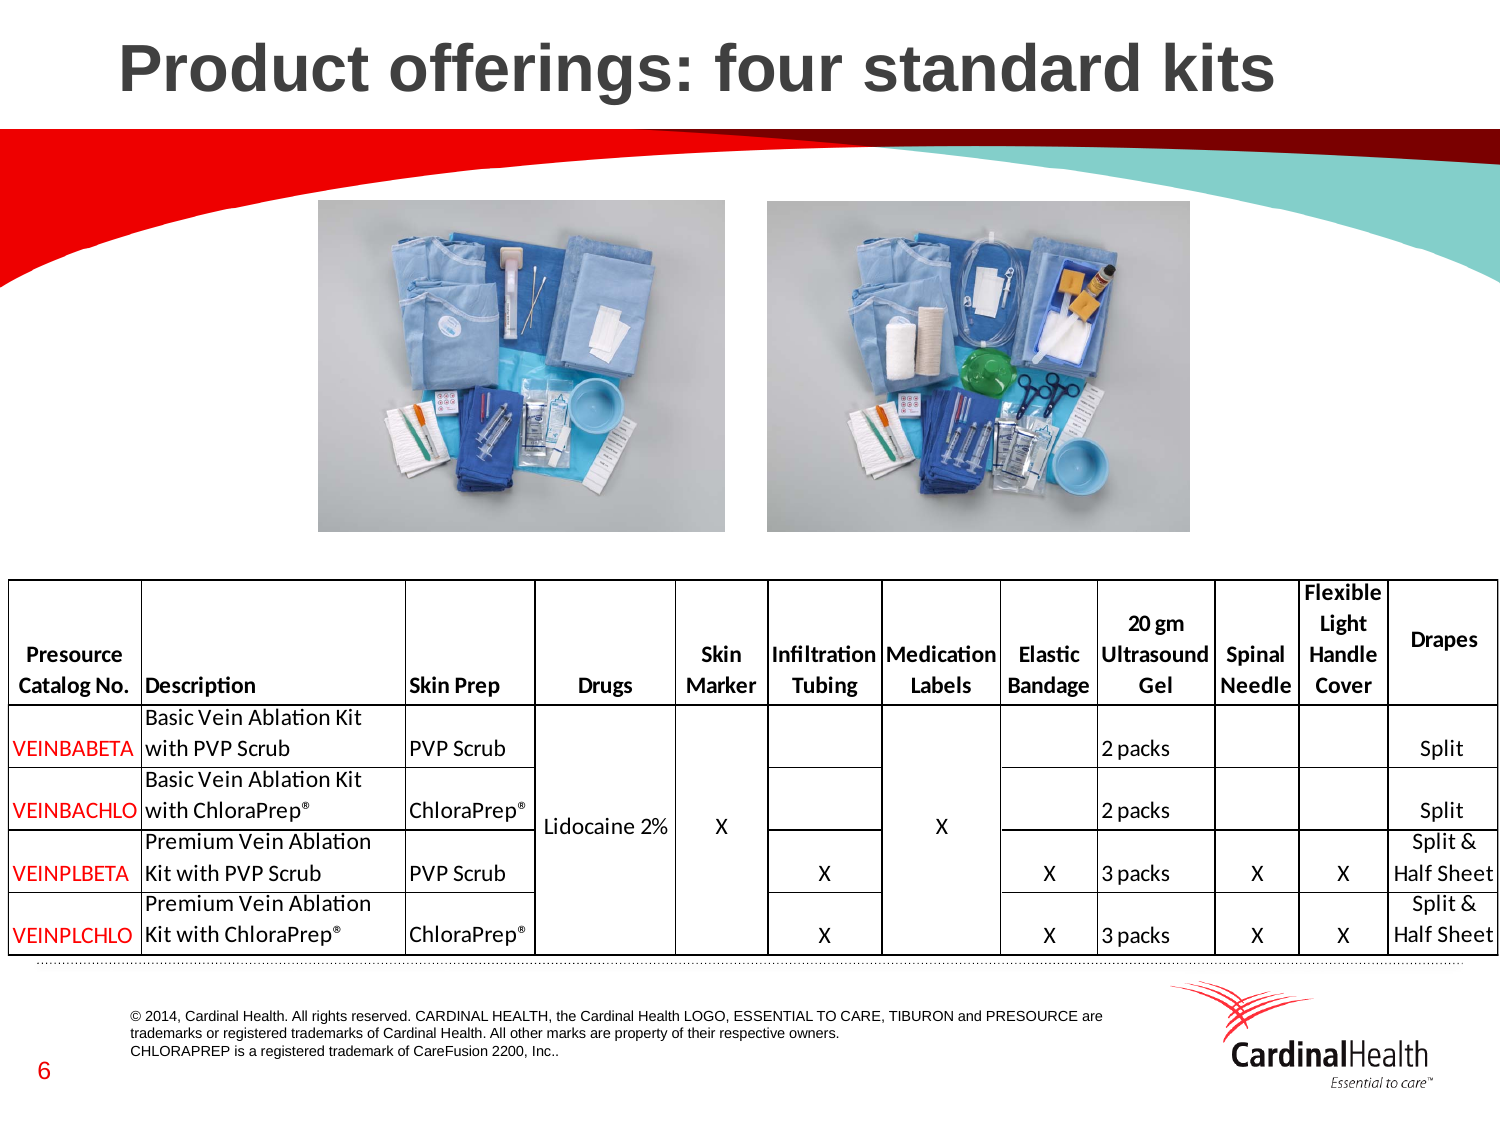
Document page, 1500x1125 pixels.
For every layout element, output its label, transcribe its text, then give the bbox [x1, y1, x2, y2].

picture [1170, 981, 1433, 1088]
picture [0, 129, 1500, 532]
title Product offerings: four standard kits [0, 0, 1500, 129]
picture [7, 579, 1500, 958]
slide_number 6 [22, 1046, 113, 1125]
